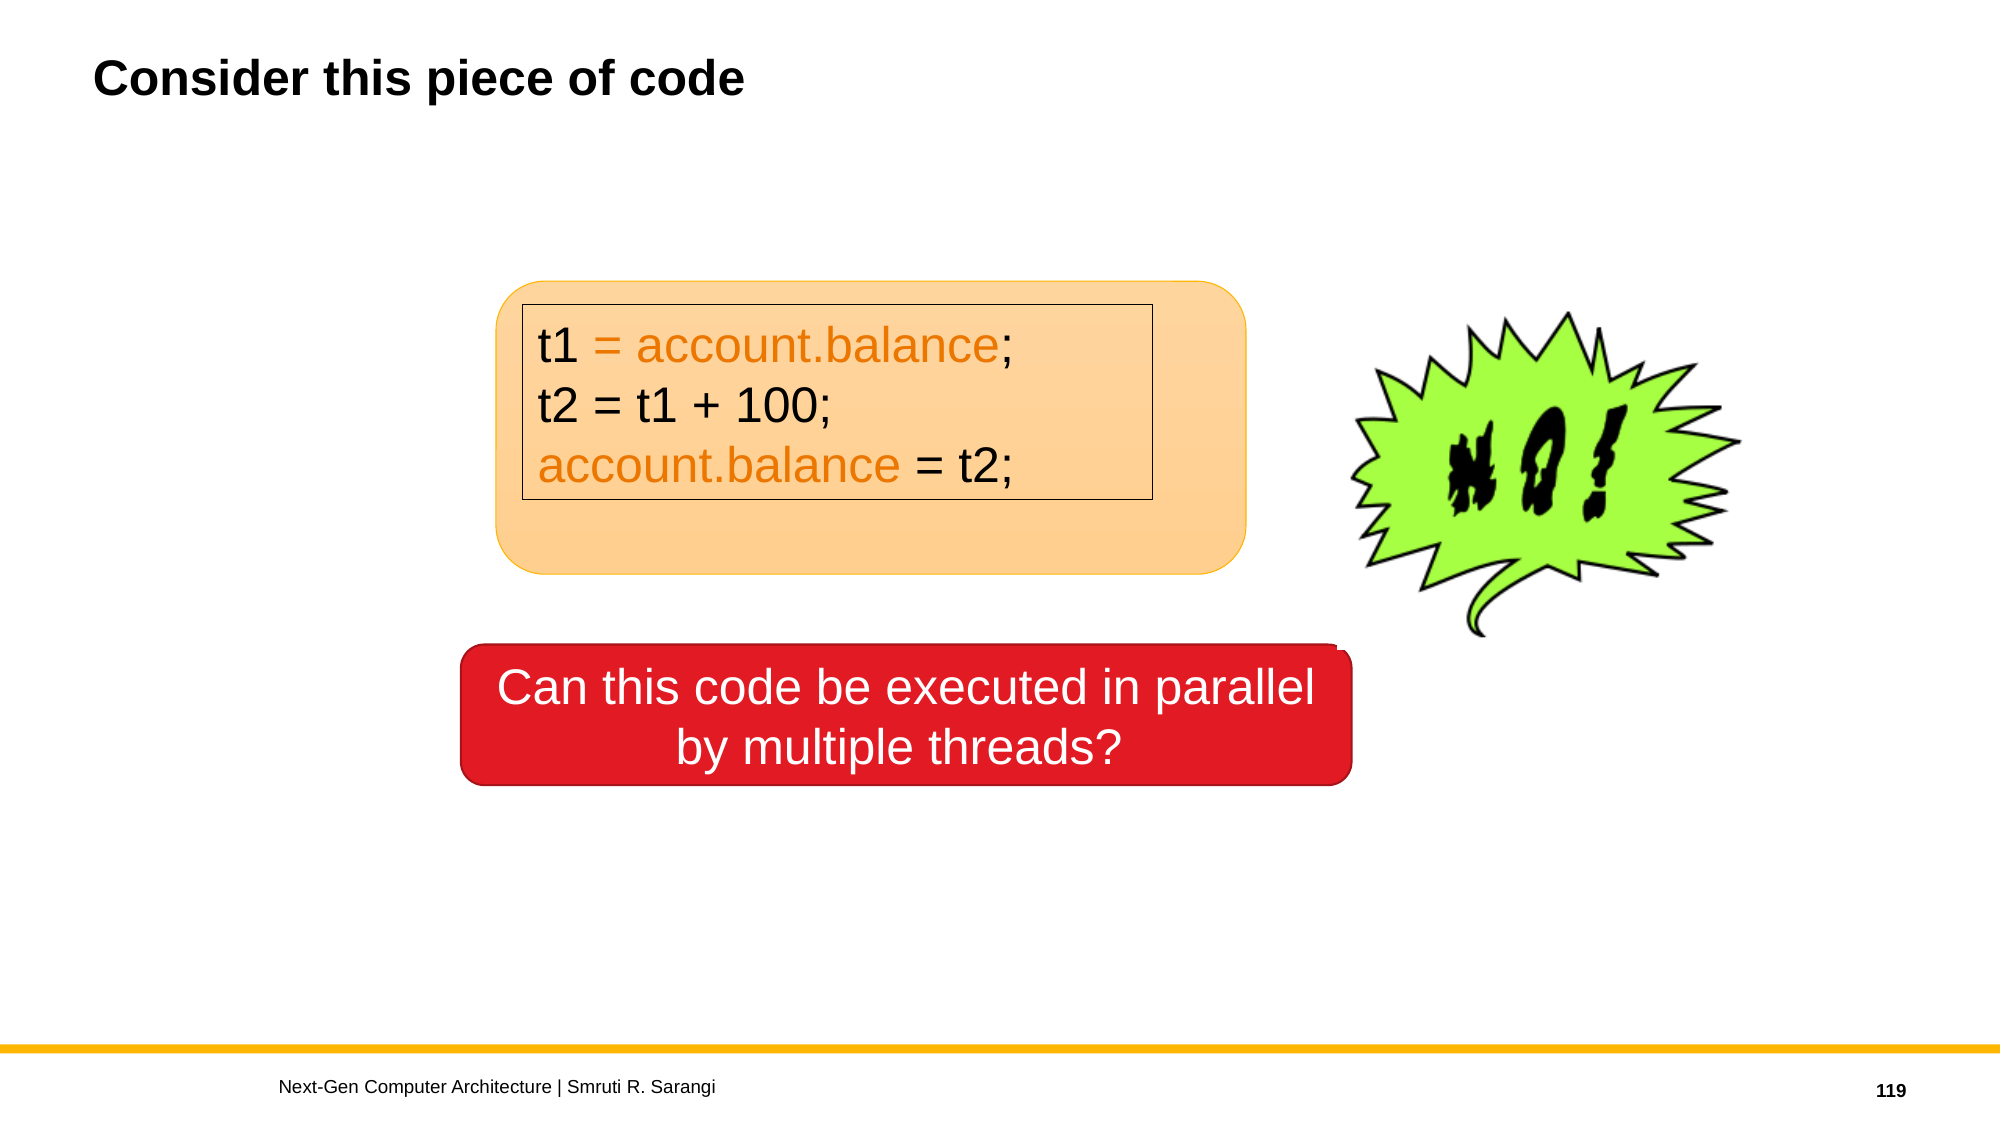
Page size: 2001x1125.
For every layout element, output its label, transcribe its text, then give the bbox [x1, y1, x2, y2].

text_box t1 = account.balance; t2 = t1 + 100; account.balance = t2; [522, 304, 1153, 500]
text_box Can this code be executed in parallel by multiple threads? [459, 643, 1353, 787]
title Consider this piece of code [78, 45, 1578, 180]
footer Next-Gen Computer Architecture | Smruti R. Sarangi [263, 1067, 1464, 1105]
picture [1337, 304, 1750, 650]
text_box [495, 280, 1247, 575]
slide_number 119 [1711, 1071, 1922, 1109]
